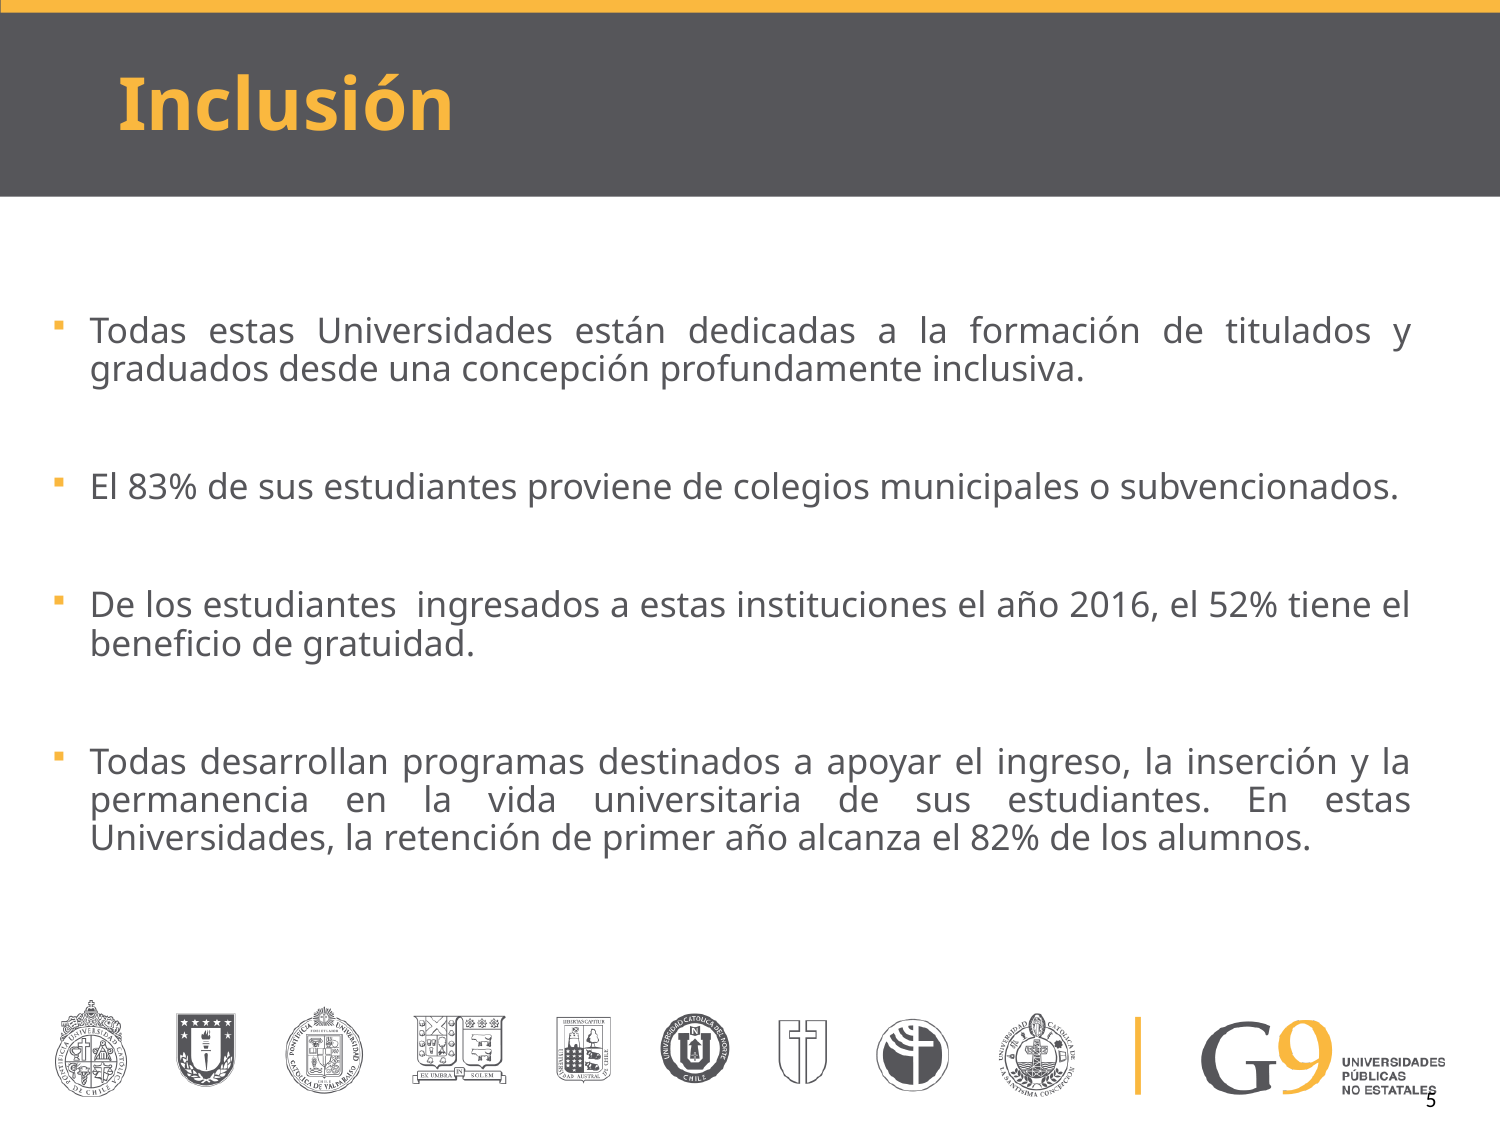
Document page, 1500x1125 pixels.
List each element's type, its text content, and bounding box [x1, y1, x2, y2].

picture [55, 1000, 1445, 1097]
list Todas estas Universidades están dedicadas a la formación de titulados y graduados desde una concepción profundamente inclusiva. El 83% de sus estudiantes proviene de colegios municipales o subvencionados. De los estudiantes ingresados a estas instituciones el año 2016, el 52% tiene el beneficio de gratuidad. Todas desarrollan programas destinados a apoyar el ingreso, la inserción y la permanencia en la vida universitaria de sus estudiantes. En estas Universidades, la retención de primer año alcanza el 82% de los alumnos. [37, 241, 1428, 956]
title Inclusión [103, 59, 1397, 155]
